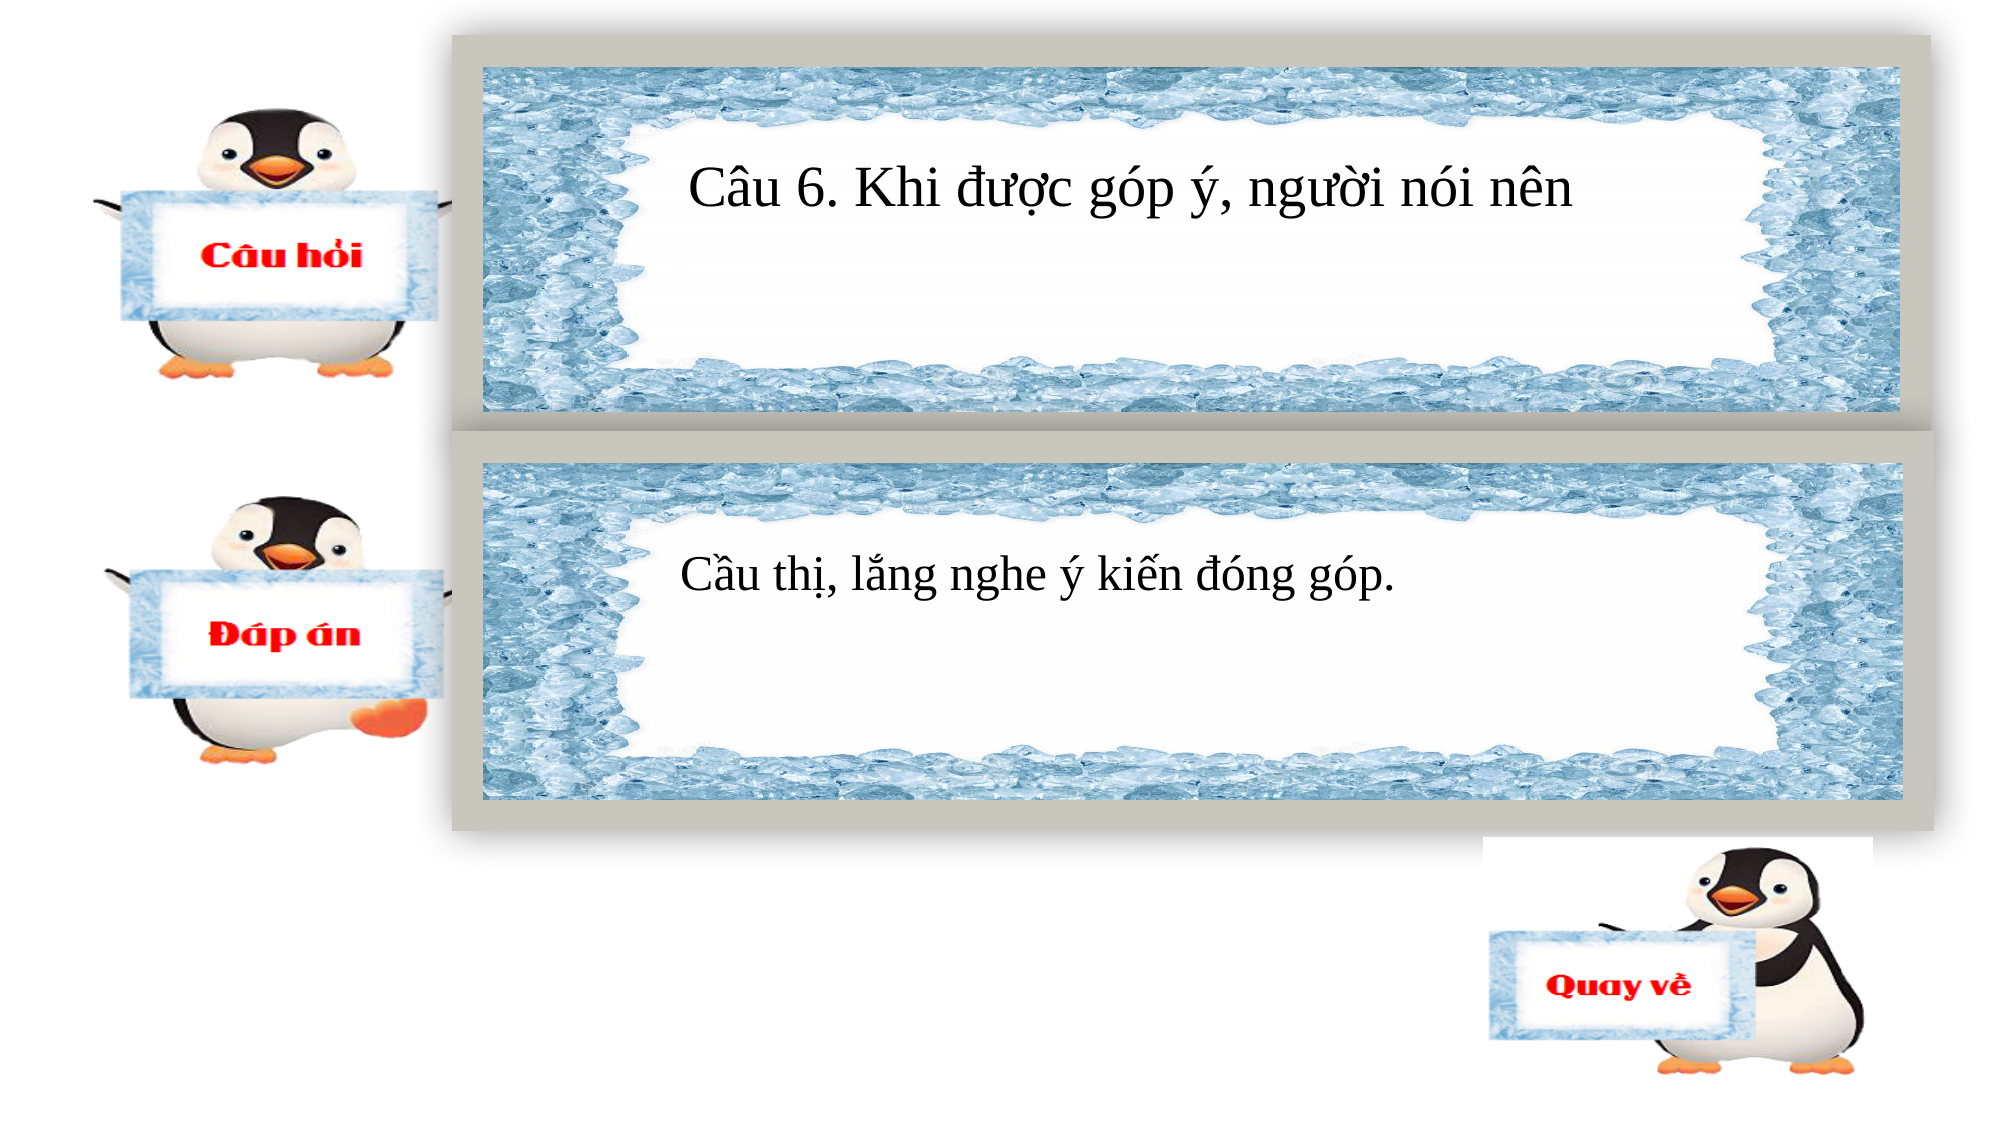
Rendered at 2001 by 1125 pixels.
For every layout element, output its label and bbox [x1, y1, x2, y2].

picture [1483, 837, 1873, 1081]
picture [483, 66, 1900, 413]
picture [83, 107, 465, 390]
picture [92, 487, 465, 771]
picture [483, 462, 1903, 800]
